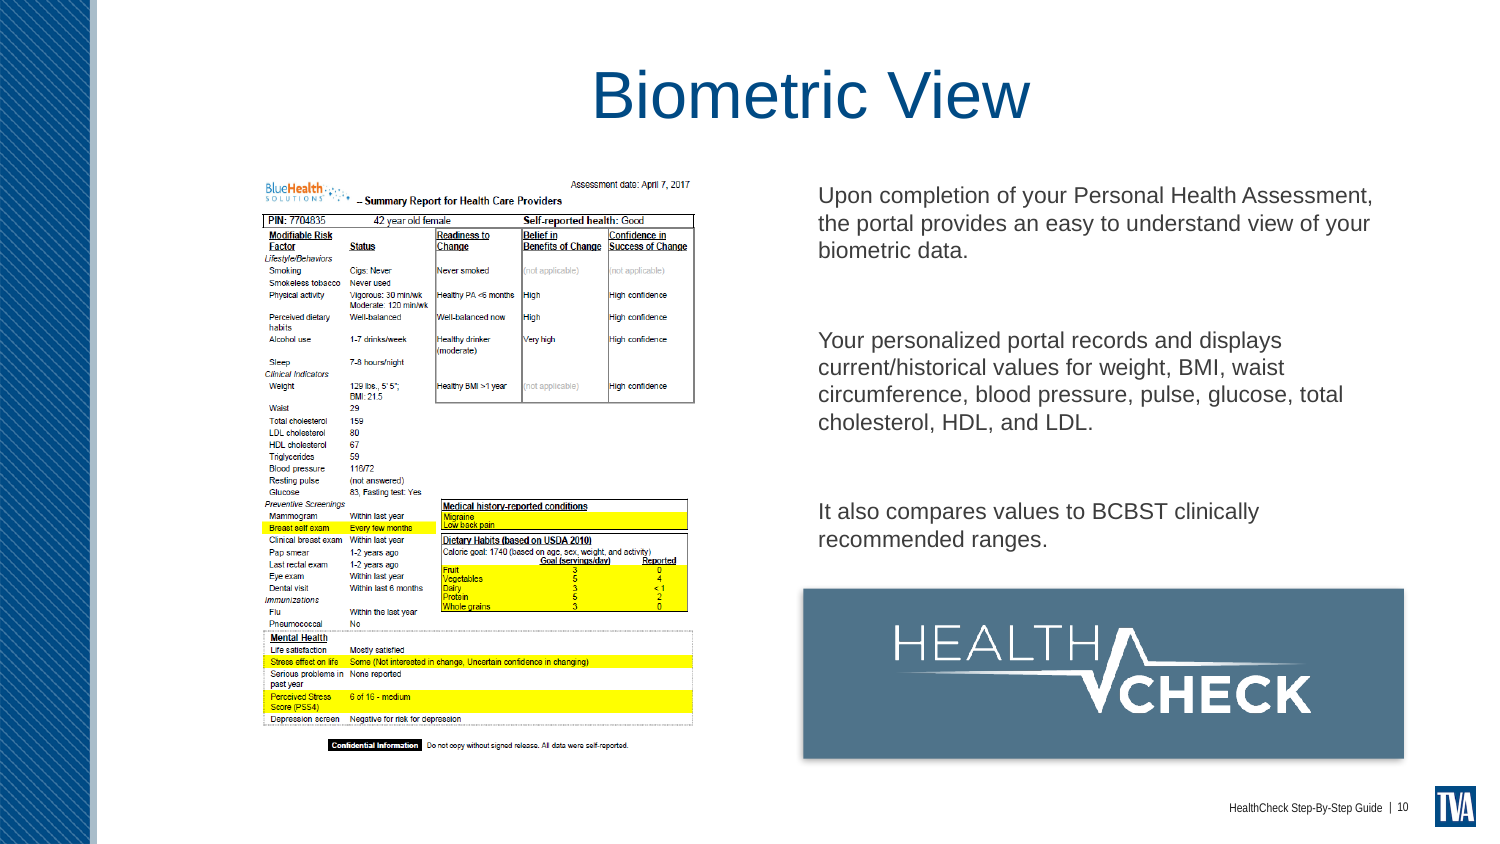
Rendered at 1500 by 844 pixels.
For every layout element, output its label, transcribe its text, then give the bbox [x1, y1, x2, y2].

picture [1435, 786, 1476, 827]
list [256, 174, 712, 758]
list Upon completion of your Personal Health Assessment, the portal provides an easy to understand view of your biometric data. Your personalized portal records and displays current/historical values for weight, BMI, waist circumference, blood pressure, pulse, glucose, total cholesterol, HDL, and LDL. It also compares values to BCBST clinically recommended ranges. [803, 173, 1399, 441]
picture [789, 442, 1426, 844]
slide_number | 10 [1429, 791, 1436, 837]
picture [0, 0, 97, 844]
title Biometric View [197, 54, 1425, 148]
